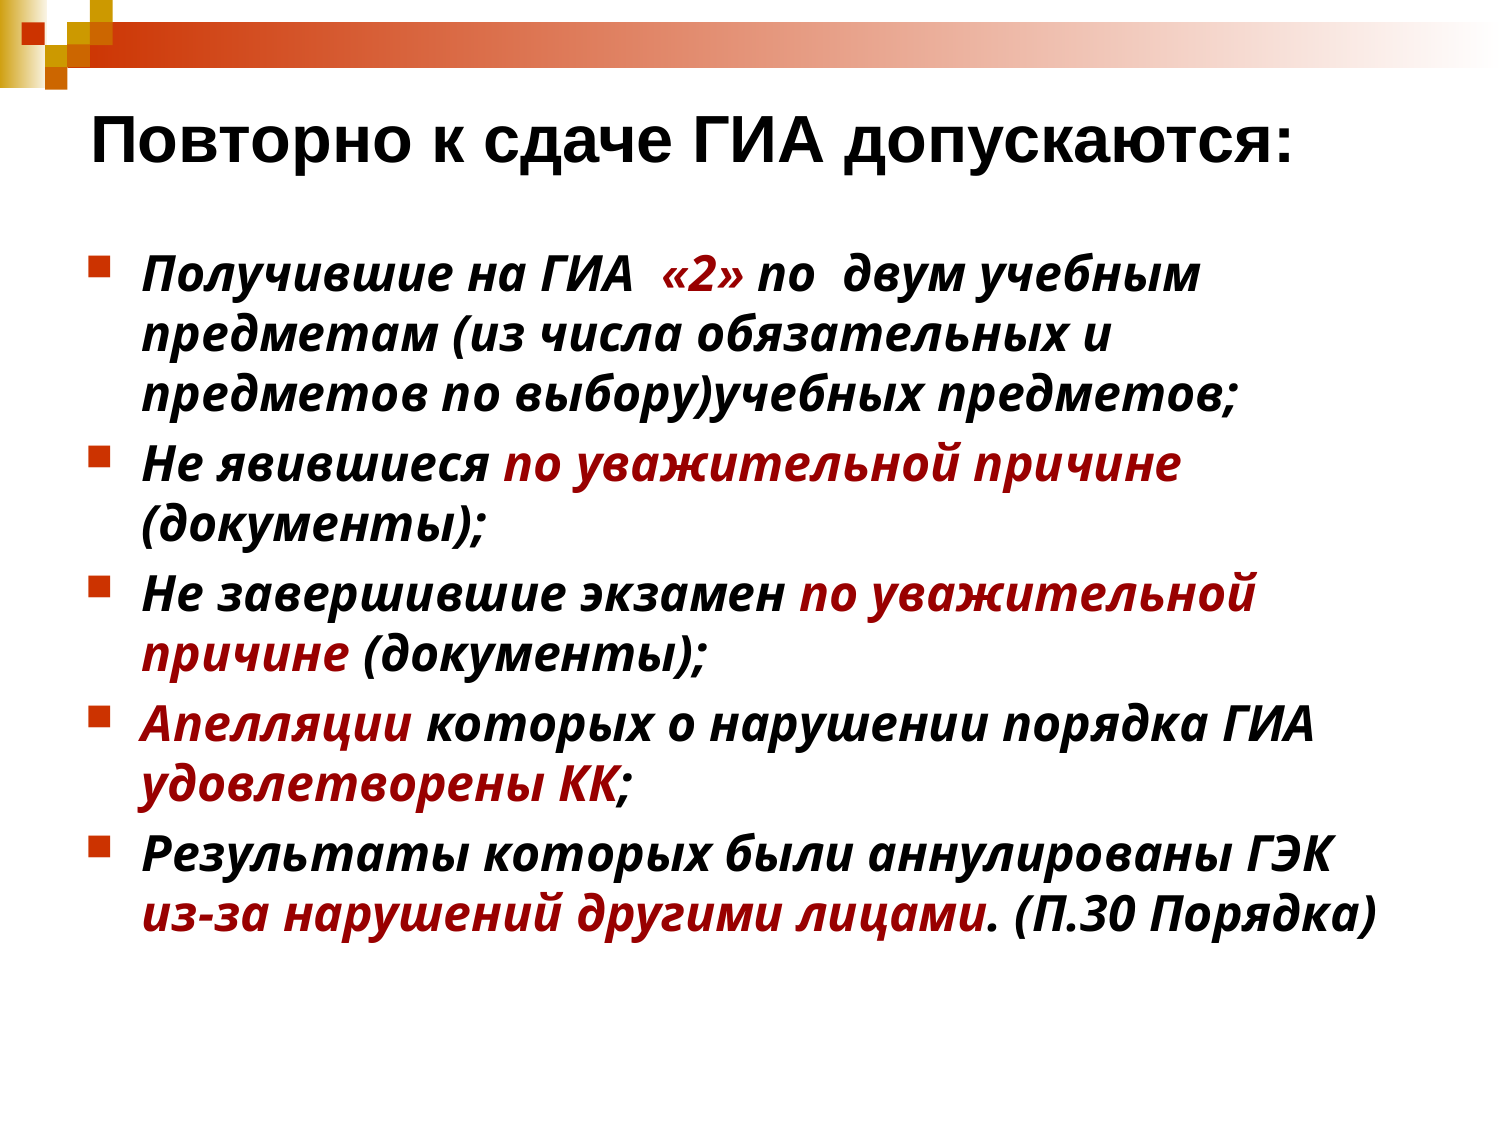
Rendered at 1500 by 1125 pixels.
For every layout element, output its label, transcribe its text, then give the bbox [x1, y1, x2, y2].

list Получившие на ГИА «2» по двум учебным предметам (из числа обязательных и предметов по выбору)учебных предметов; Не явившиеся по уважительной причине (документы); Не завершившие экзамен по уважительной причине (документы); Апелляции которых о нарушении порядка ГИА удовлетворены КК; Результаты которых были аннулированы ГЭК из-за нарушений другими лицами. (П.30 Порядка) [70, 234, 1421, 965]
title Повторно к сдаче ГИА допускаются: [74, 74, 1426, 197]
